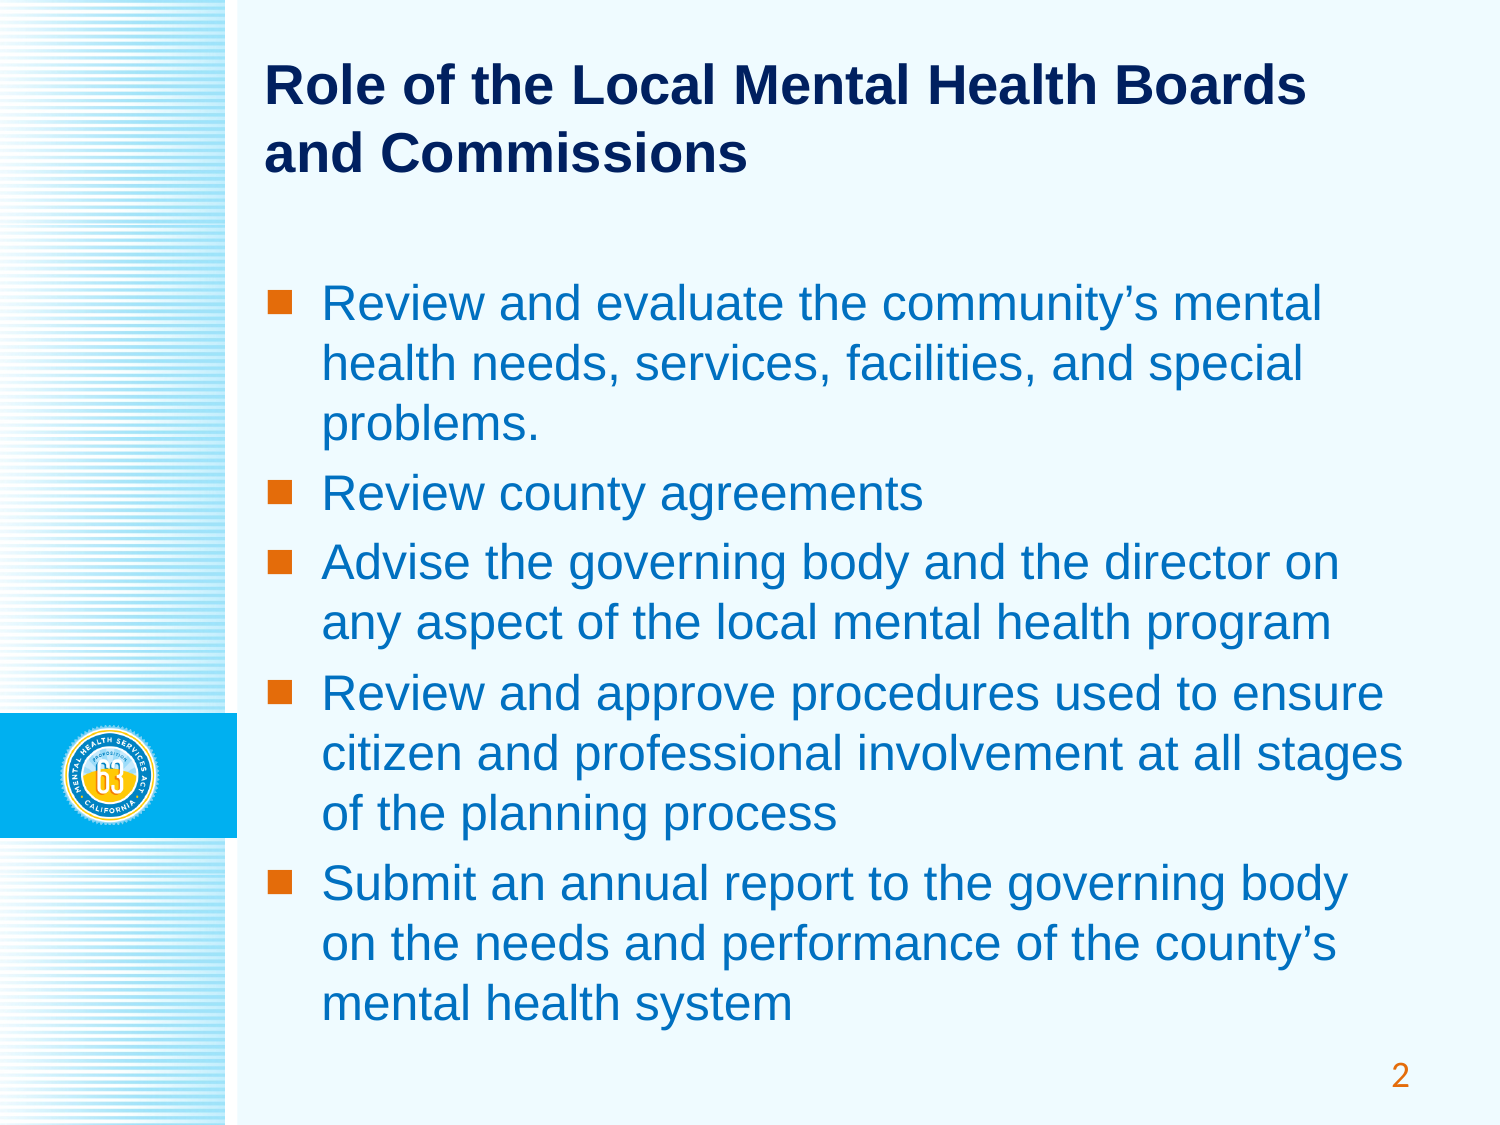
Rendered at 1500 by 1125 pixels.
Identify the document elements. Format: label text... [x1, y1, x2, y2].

slide_number 2 [1350, 1042, 1425, 1103]
title Role of the Local Mental Health Boards and Commissions [249, 0, 1425, 233]
picture [0, 0, 225, 712]
picture [0, 839, 225, 1125]
picture [62, 726, 158, 824]
list Review and evaluate the community’s mental health needs, services, facilities, and special problems. Review county agreements Advise the governing body and the director on any aspect of the local mental health program Review and approve procedures used to ensure citizen and professional involvement at all stages of the planning process Submit an annual report to the governing body on the needs and performance of the county’s mental health system [249, 262, 1425, 1043]
